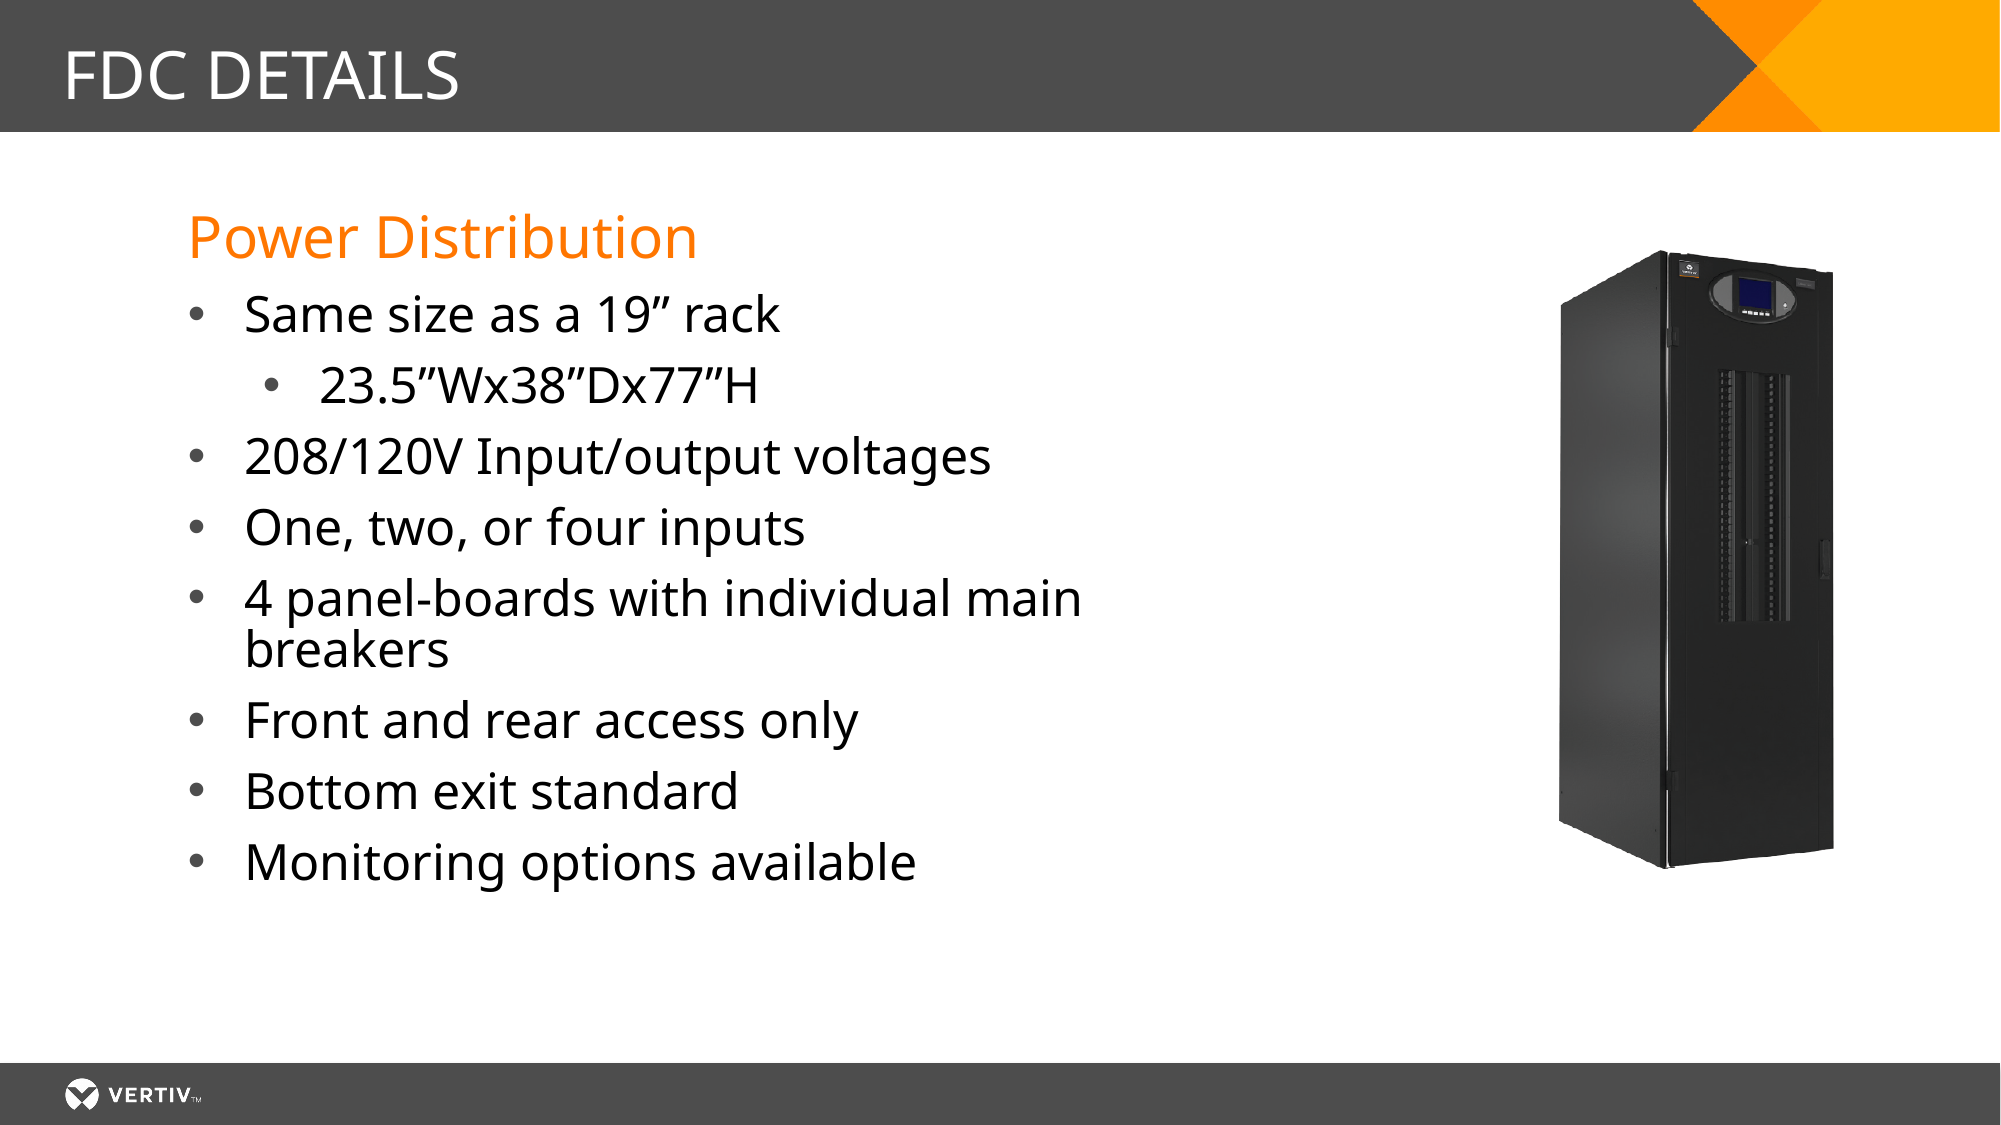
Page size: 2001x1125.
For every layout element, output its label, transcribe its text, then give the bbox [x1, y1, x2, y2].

picture [0, 0, 2000, 132]
text_box Power Distribution Same size as a 19” rack 23.5”Wx38”Dx77”H 208/120V Input/output voltages One, two, or four inputs 4 panel-boards with individual main breakers Front and rear access only Bottom exit standard Monitoring options available [173, 203, 1167, 922]
picture [50, 1063, 206, 1125]
title FDC details [62, 41, 1701, 106]
picture [1550, 240, 1851, 885]
